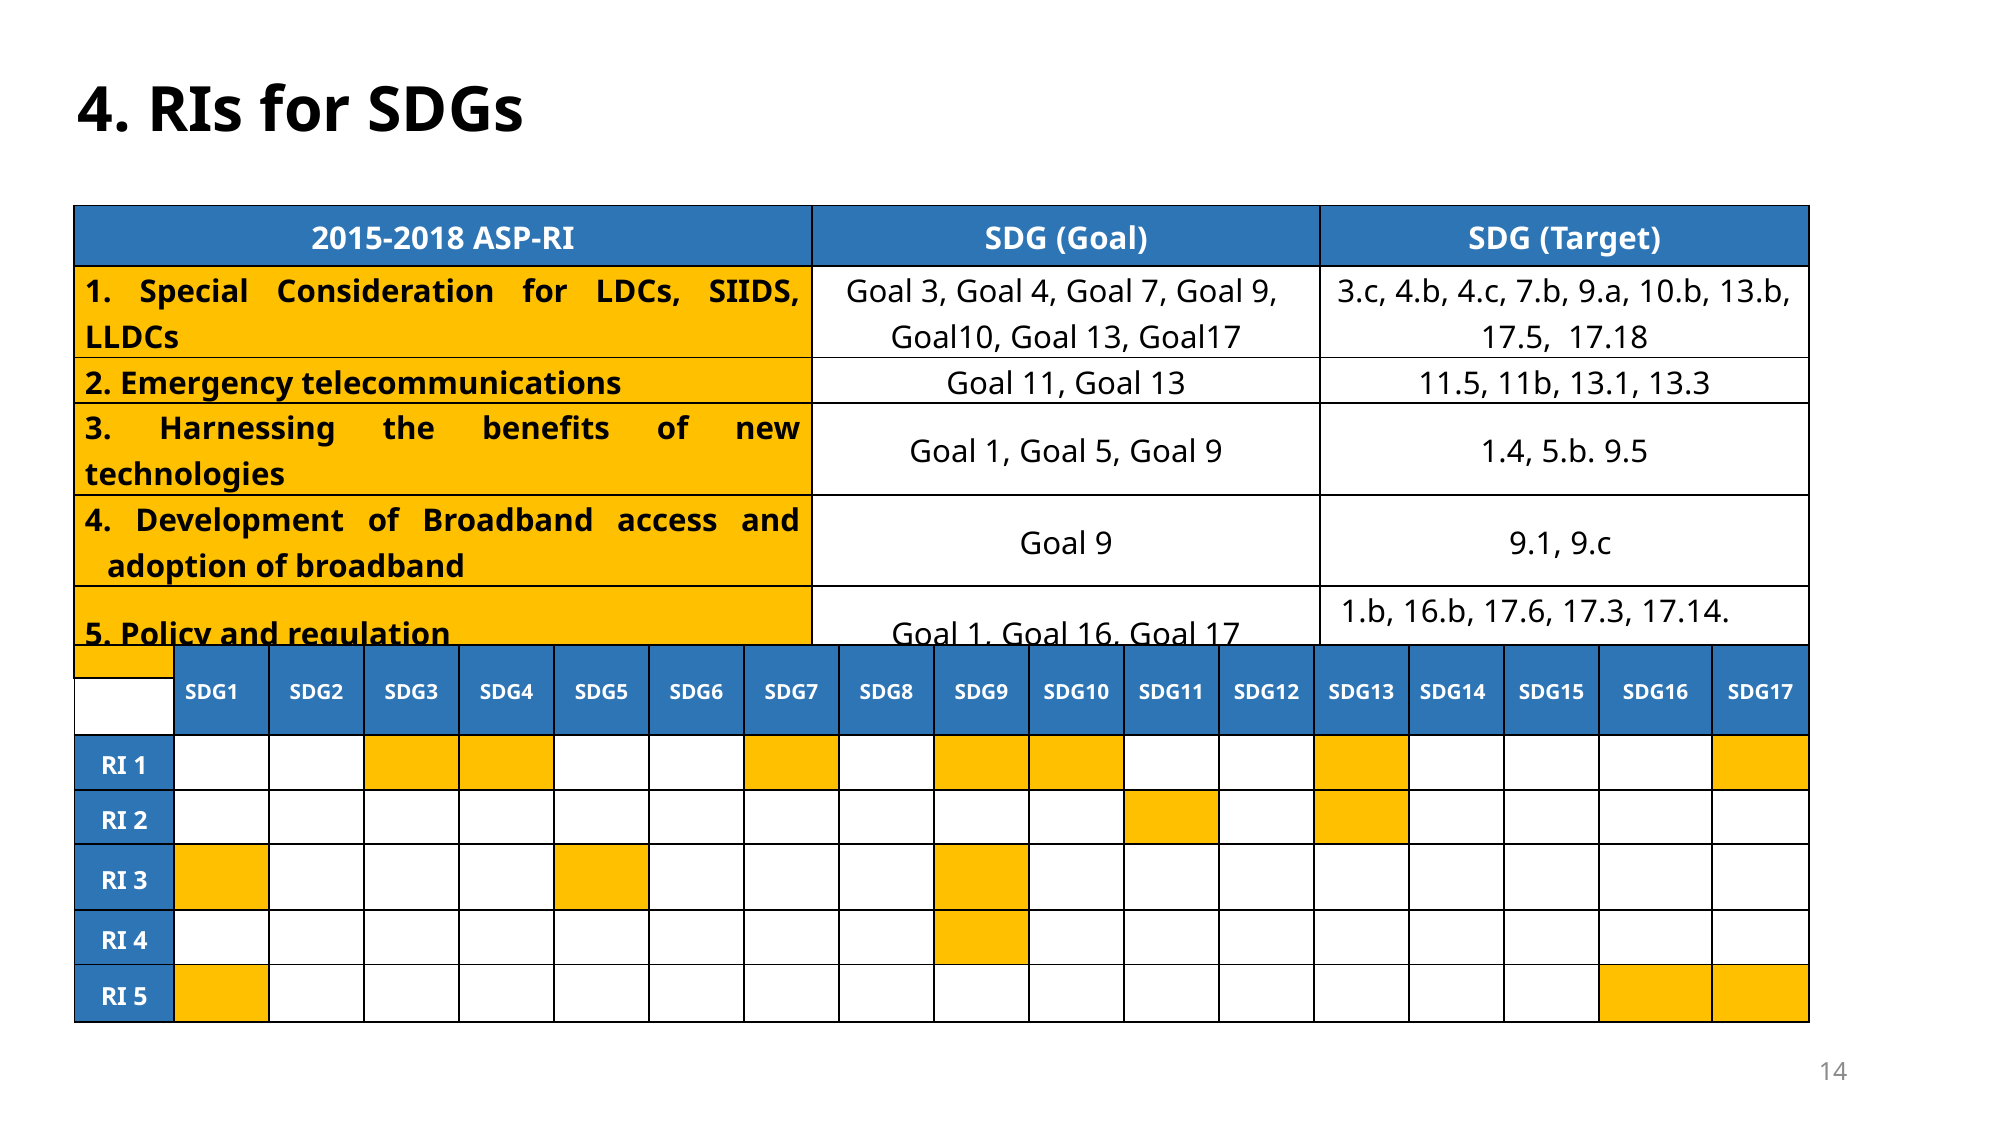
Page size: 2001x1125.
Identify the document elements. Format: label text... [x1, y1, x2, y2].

table_header SDG8 [840, 646, 933, 734]
table_cell [840, 791, 933, 843]
table_cell RI 5 [75, 965, 173, 1021]
table_header SDG13 [1315, 646, 1408, 734]
table_cell 1.4, 5.b. 9.5 [1321, 404, 1808, 494]
table_cell 1.b, 16.b, 17.6, 17.3, 17.14. 17.15, 17.16, 17.17 [1321, 587, 1808, 644]
table_cell [1030, 845, 1123, 909]
table_cell [745, 845, 838, 909]
table_cell [270, 965, 363, 1021]
table_cell [650, 965, 743, 1021]
table_cell [1125, 911, 1218, 964]
table_header SDG16 [1600, 646, 1711, 734]
table_cell [555, 911, 648, 964]
table_cell [270, 911, 363, 964]
table_cell [365, 965, 458, 1021]
table_cell RI 1 [75, 736, 173, 789]
table_cell [1220, 911, 1313, 964]
title 4. RIs for SDGs [62, 46, 1788, 177]
table_cell RI 2 [75, 791, 173, 843]
table_cell [175, 845, 268, 909]
table_cell [650, 845, 743, 909]
table_cell [1713, 845, 1808, 909]
table_cell [270, 791, 363, 843]
table_cell [1713, 791, 1808, 843]
table_cell [555, 845, 648, 909]
table_cell [1220, 965, 1313, 1021]
table_cell [1030, 965, 1123, 1021]
table_cell [460, 911, 553, 964]
table_cell [1713, 911, 1808, 964]
table_header SDG5 [555, 646, 648, 734]
table_cell [1315, 911, 1408, 964]
table_cell [365, 736, 458, 789]
table_cell [1125, 965, 1218, 1021]
table_cell [1220, 845, 1313, 909]
table_cell [745, 736, 838, 789]
table_cell [460, 791, 553, 843]
table_cell 11.5, 11b, 13.1, 13.3 [1321, 358, 1808, 402]
table_cell [840, 736, 933, 789]
table_cell 2. Emergency telecommunications [75, 358, 811, 402]
table_cell [1713, 965, 1808, 1021]
table_cell [460, 845, 553, 909]
table_cell 9.1, 9.c [1321, 496, 1808, 585]
table_header SDG1 [175, 646, 268, 734]
table_cell [1505, 845, 1598, 909]
table_cell [1220, 791, 1313, 843]
table_cell [1315, 736, 1408, 789]
table_cell [270, 845, 363, 909]
table_cell [1410, 845, 1503, 909]
table_cell 3. Harnessing the benefits of new technologies [75, 404, 811, 494]
table_cell [1505, 911, 1598, 964]
table_cell 3.c, 4.b, 4.c, 7.b, 9.a, 10.b, 13.b, 17.5, 17.18 [1321, 267, 1808, 357]
table_cell Goal 11, Goal 13 [813, 358, 1319, 402]
table_header SDG6 [650, 646, 743, 734]
table_cell [1505, 965, 1598, 1021]
table_cell Goal 1, Goal 16, Goal 17 [813, 587, 1319, 644]
table_cell [1600, 791, 1711, 843]
table_cell [935, 845, 1028, 909]
table_cell [1125, 845, 1218, 909]
table_header SDG17 [1713, 646, 1808, 734]
table_cell [460, 736, 553, 789]
table_cell [1713, 736, 1808, 789]
table_cell [175, 791, 268, 843]
table_cell [1030, 791, 1123, 843]
table_cell RI 3 [75, 845, 173, 909]
table_cell [1600, 965, 1711, 1021]
table_cell [555, 965, 648, 1021]
table_header SDG12 [1220, 646, 1313, 734]
table_cell [1030, 736, 1123, 789]
table_header 2015-2018 ASP-RI [75, 206, 811, 265]
table_cell [175, 965, 268, 1021]
table_cell [1410, 911, 1503, 964]
table_cell [745, 965, 838, 1021]
table_cell [745, 791, 838, 843]
table_cell [745, 911, 838, 964]
table_header SDG11 [1125, 646, 1218, 734]
table_cell [1125, 736, 1218, 789]
table_header SDG4 [460, 646, 553, 734]
table_cell [1410, 791, 1503, 843]
table_cell [175, 736, 268, 789]
table_header SDG3 [365, 646, 458, 734]
table_cell [270, 736, 363, 789]
table_header [75, 646, 173, 734]
table_cell Goal 1, Goal 5, Goal 9 [813, 404, 1319, 494]
table_cell [650, 791, 743, 843]
table_cell 5. Policy and regulation [75, 587, 811, 644]
slide_number 14 [1412, 1042, 1863, 1103]
table_cell 1. Special Consideration for LDCs, SIIDS, LLDCs [75, 267, 811, 357]
table_cell [1315, 791, 1408, 843]
table_cell [1505, 736, 1598, 789]
table_cell 4. Development of Broadband access and adoption of broadband [75, 496, 811, 585]
table_cell [460, 965, 553, 1021]
table_cell RI 4 [75, 911, 173, 964]
table_cell Goal 9 [813, 496, 1319, 585]
table_cell [935, 791, 1028, 843]
table_cell [1410, 965, 1503, 1021]
table_header SDG2 [270, 646, 363, 734]
table_cell [175, 911, 268, 964]
table_cell [555, 791, 648, 843]
table_cell [1505, 791, 1598, 843]
table_header SDG7 [745, 646, 838, 734]
table_cell [365, 791, 458, 843]
table_cell [840, 845, 933, 909]
table_header SDG14 [1410, 646, 1503, 734]
table_cell [935, 736, 1028, 789]
table_cell [650, 736, 743, 789]
table_cell [935, 965, 1028, 1021]
table_cell [650, 911, 743, 964]
table_header SDG15 [1505, 646, 1598, 734]
table_header SDG9 [935, 646, 1028, 734]
table_cell [1125, 791, 1218, 843]
table_cell [1220, 736, 1313, 789]
table_cell [1600, 911, 1711, 964]
table_cell [840, 965, 933, 1021]
table_header SDG (Target) [1321, 206, 1808, 265]
table_cell [555, 736, 648, 789]
table_cell [365, 911, 458, 964]
table_cell [840, 911, 933, 964]
table_header SDG (Goal) [813, 206, 1319, 265]
table_cell [1315, 845, 1408, 909]
table_cell Goal 3, Goal 4, Goal 7, Goal 9, Goal10, Goal 13, Goal17 [813, 267, 1319, 357]
table_cell [1315, 965, 1408, 1021]
table_cell [1600, 736, 1711, 789]
table_cell [365, 845, 458, 909]
table_header SDG10 [1030, 646, 1123, 734]
table_cell [1030, 911, 1123, 964]
table_cell [935, 911, 1028, 964]
table_cell [1600, 845, 1711, 909]
table_cell [1410, 736, 1503, 789]
